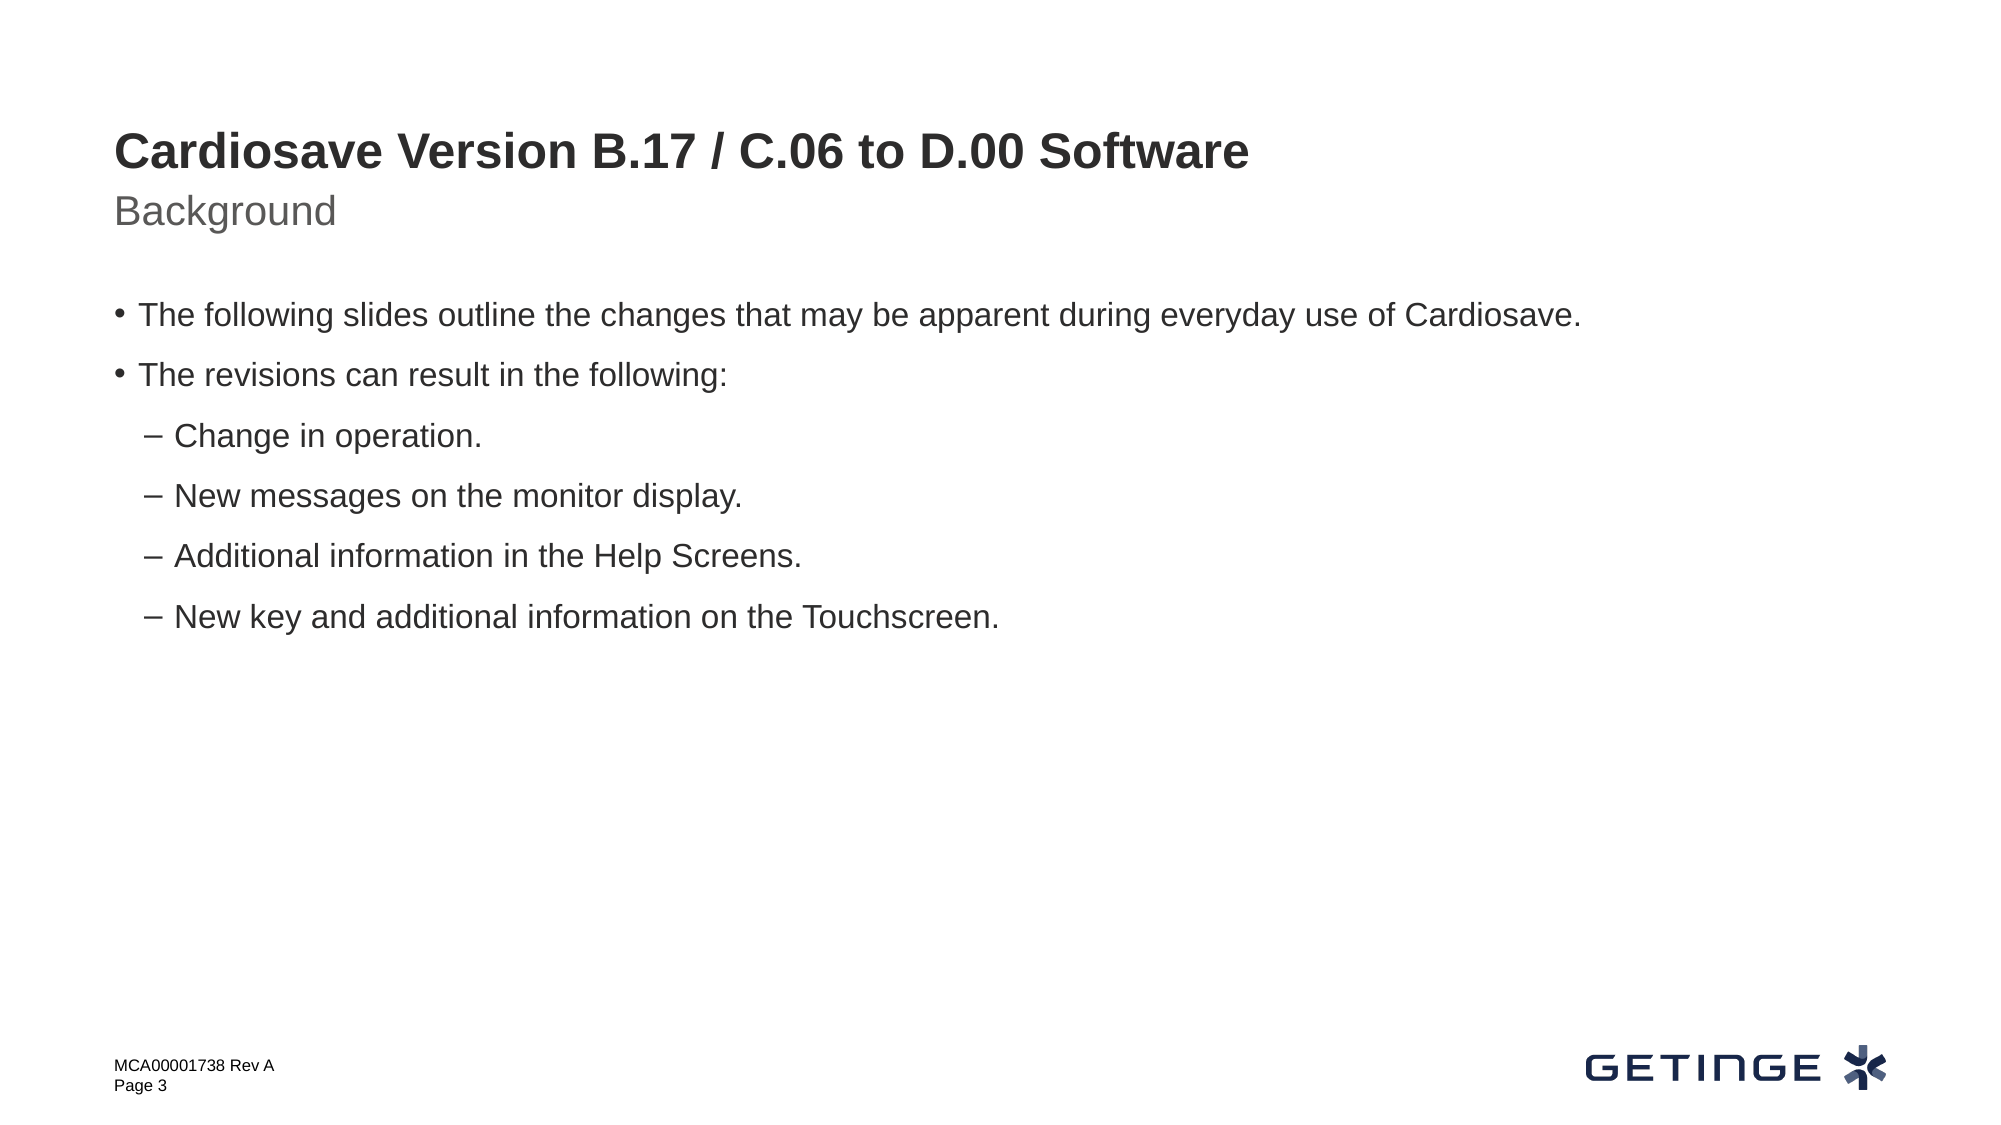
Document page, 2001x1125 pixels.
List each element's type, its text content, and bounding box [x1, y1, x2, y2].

footer MCA00001738 Rev A [114, 1056, 1532, 1074]
list Background [114, 179, 1886, 236]
title Cardiosave Version B.17 / C.06 to D.00 Software [114, 67, 1886, 179]
list The following slides outline the changes that may be apparent during everyday use of Cardiosave. The revisions can result in the following: Change in operation. New messages on the monitor display. Additional information in the Help Screens. New key and additional information on the Touchscreen. [114, 285, 1886, 982]
slide_number Page 3 [114, 1075, 1532, 1094]
picture [1586, 1045, 1886, 1090]
